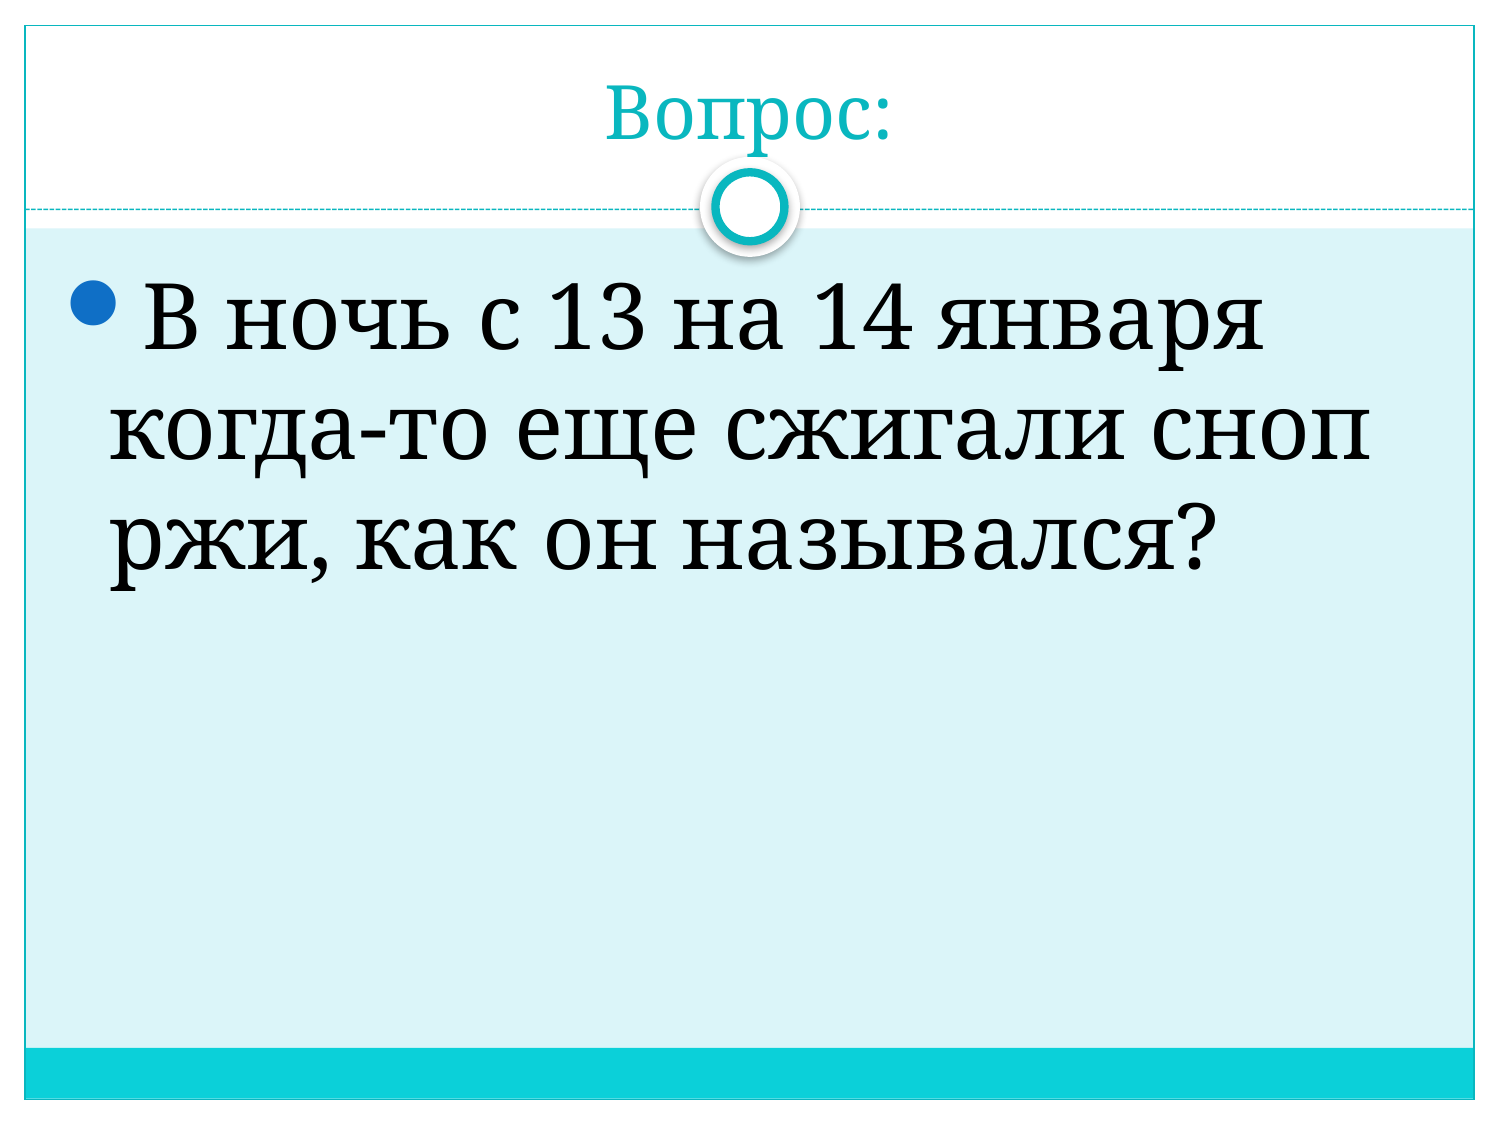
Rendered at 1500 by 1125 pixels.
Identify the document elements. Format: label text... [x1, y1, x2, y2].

title Вопрос: [49, 37, 1450, 162]
list В ночь с 13 на 14 января когда-то еще сжигали сноп ржи, как он назывался? [49, 250, 1445, 1001]
